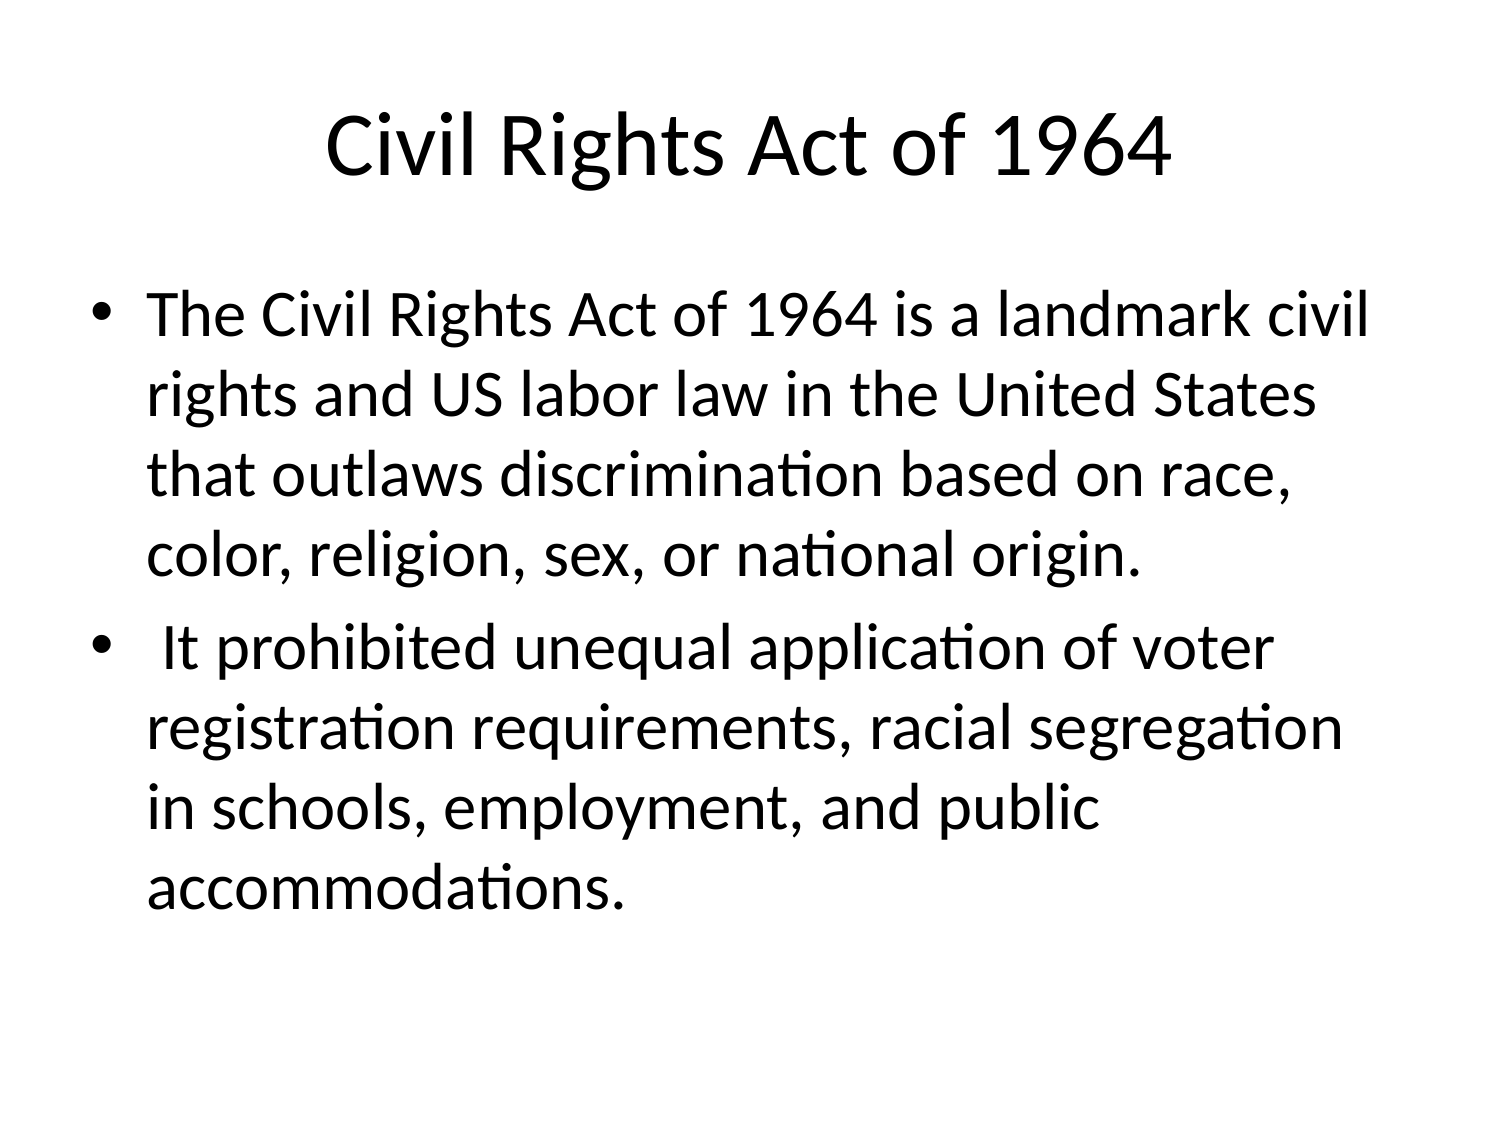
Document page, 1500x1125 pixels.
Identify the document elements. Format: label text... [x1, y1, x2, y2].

list The Civil Rights Act of 1964 is a landmark civil rights and US labor law in the United States that outlaws discrimination based on race, color, religion, sex, or national origin. It prohibited unequal application of voter registration requirements, racial segregation in schools, employment, and public accommodations. [75, 262, 1425, 1005]
title Civil Rights Act of 1964 [75, 45, 1425, 233]
